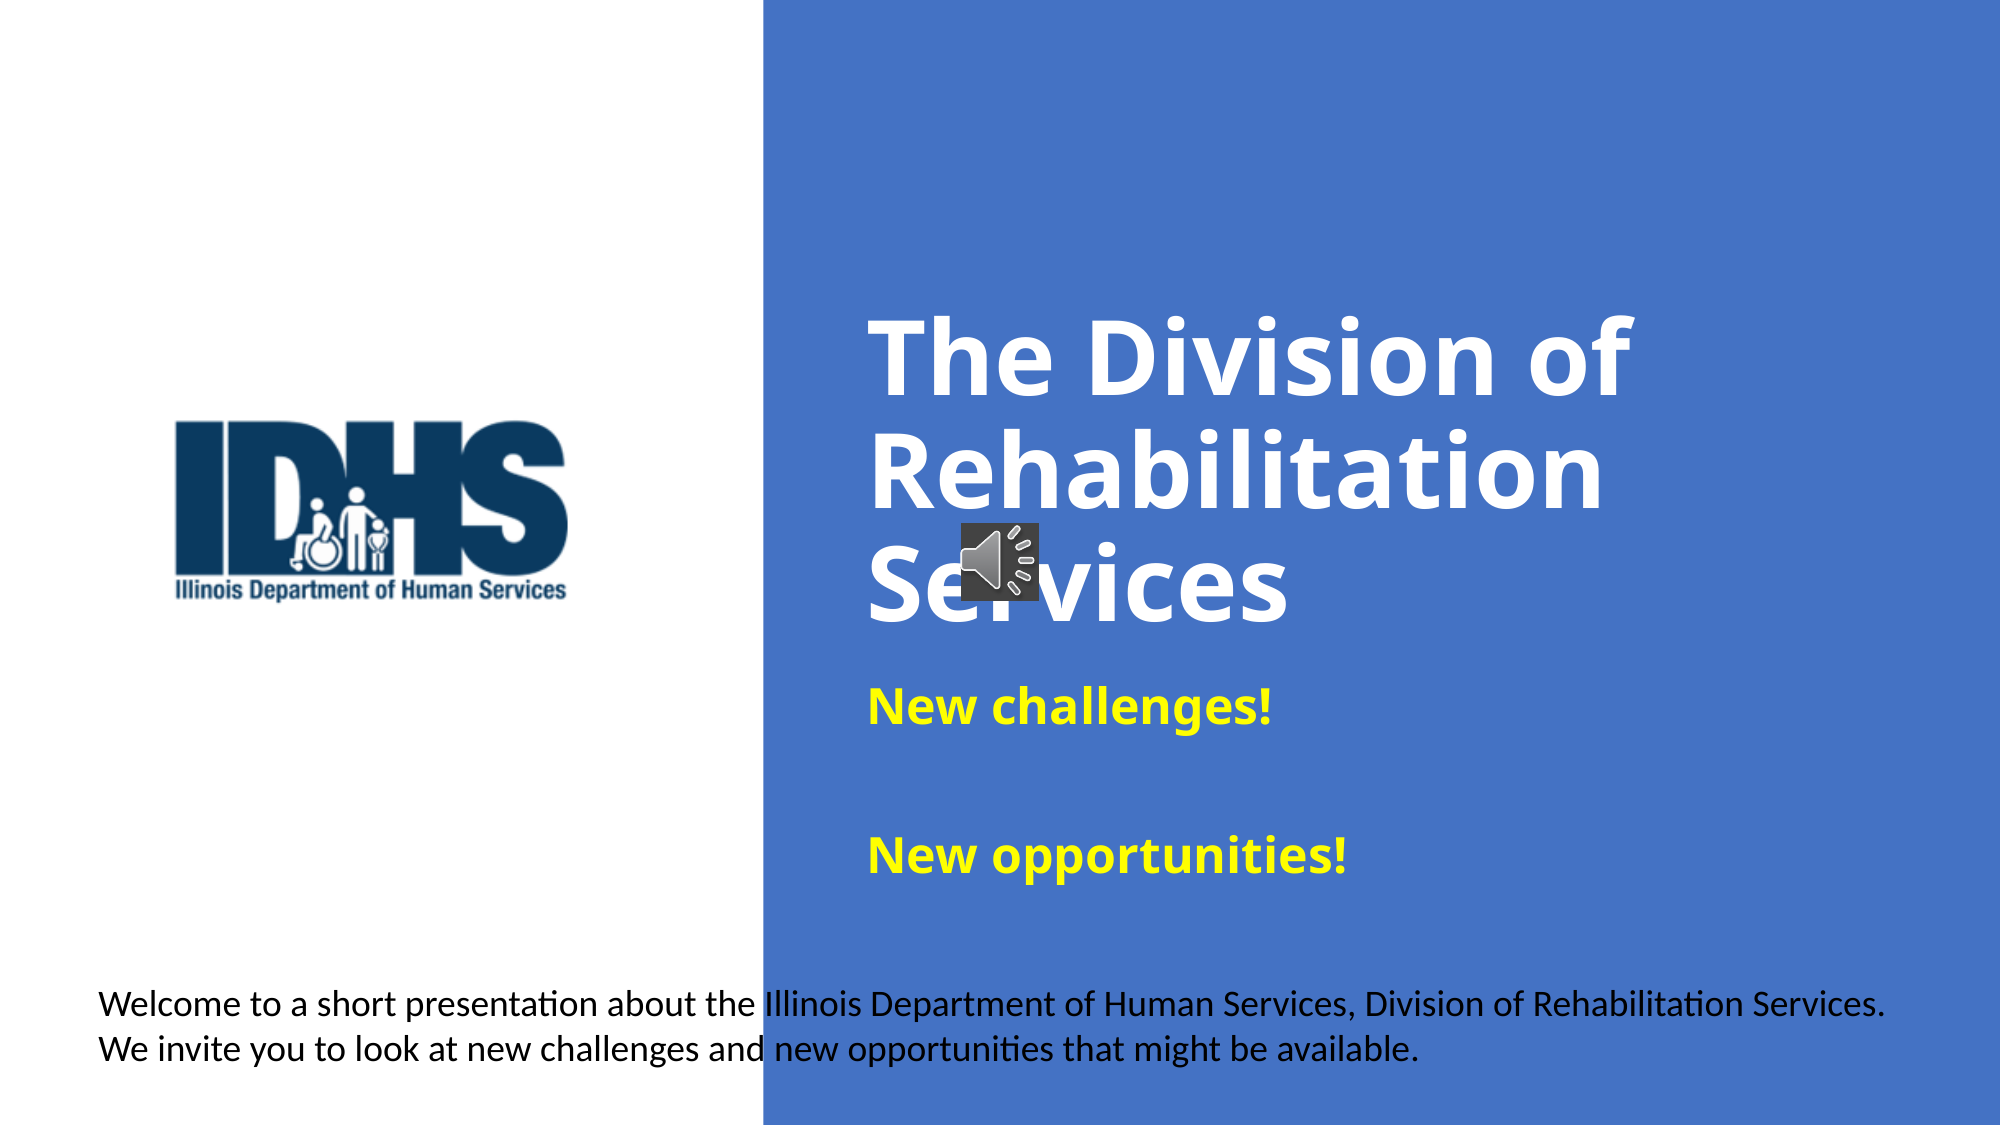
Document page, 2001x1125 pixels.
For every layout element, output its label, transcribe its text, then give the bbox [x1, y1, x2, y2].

picture [157, 406, 581, 621]
subtitle New challenges! New opportunities! [851, 673, 1750, 933]
title The Division of Rehabilitation Services [851, 214, 1750, 652]
text_box [762, 0, 2000, 1125]
picture [959, 522, 1040, 603]
text_box Welcome to a short presentation about the Illinois Department of Human Services, Division of Rehabilitation Services. We invite you to look at new challenges and new opportunities that might be available. [83, 971, 1936, 1076]
